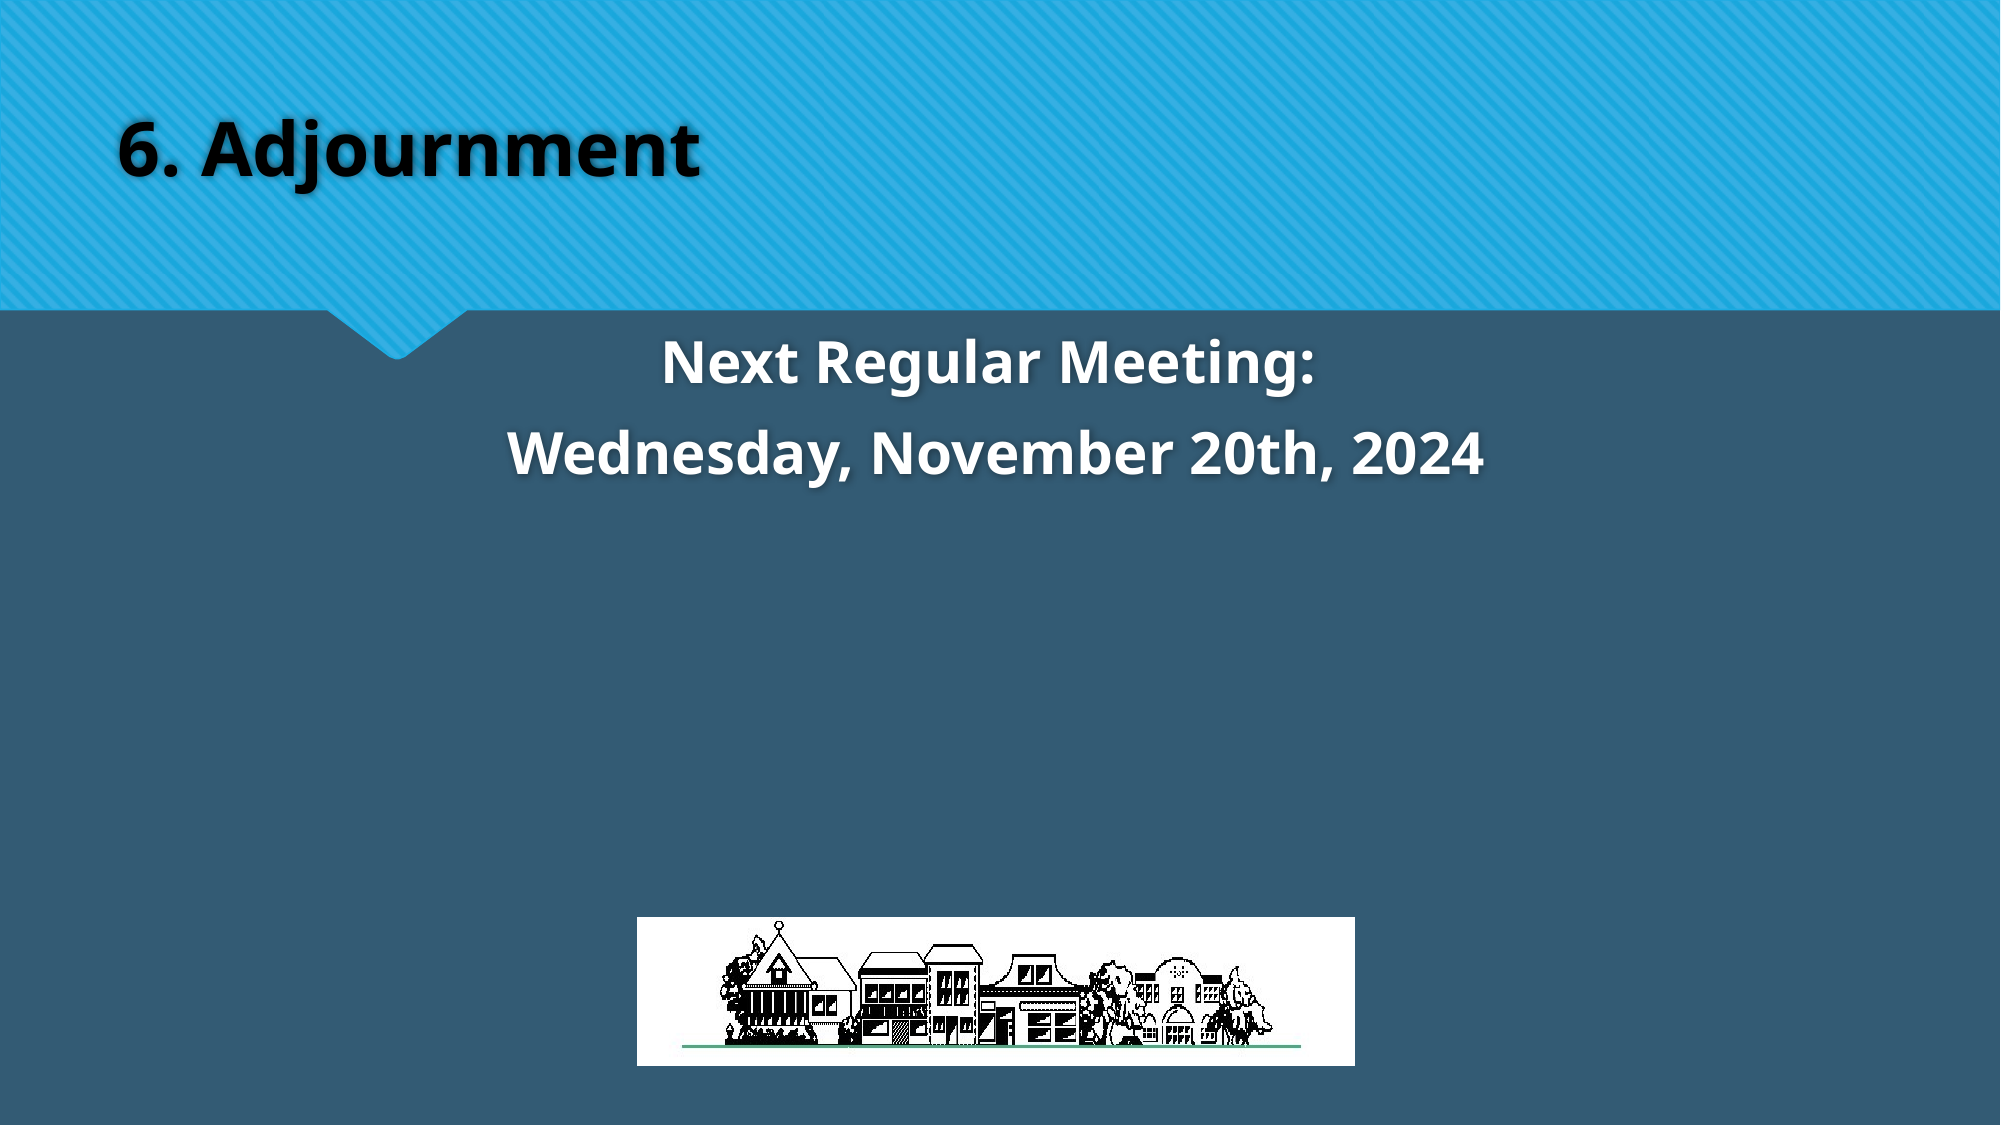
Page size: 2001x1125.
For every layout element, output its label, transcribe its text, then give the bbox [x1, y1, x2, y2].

picture [636, 917, 1355, 1066]
list Next Regular Meeting: Wednesday, November 20th, 2024 [56, 317, 1936, 808]
title 6. Adjournment [102, 93, 1956, 288]
